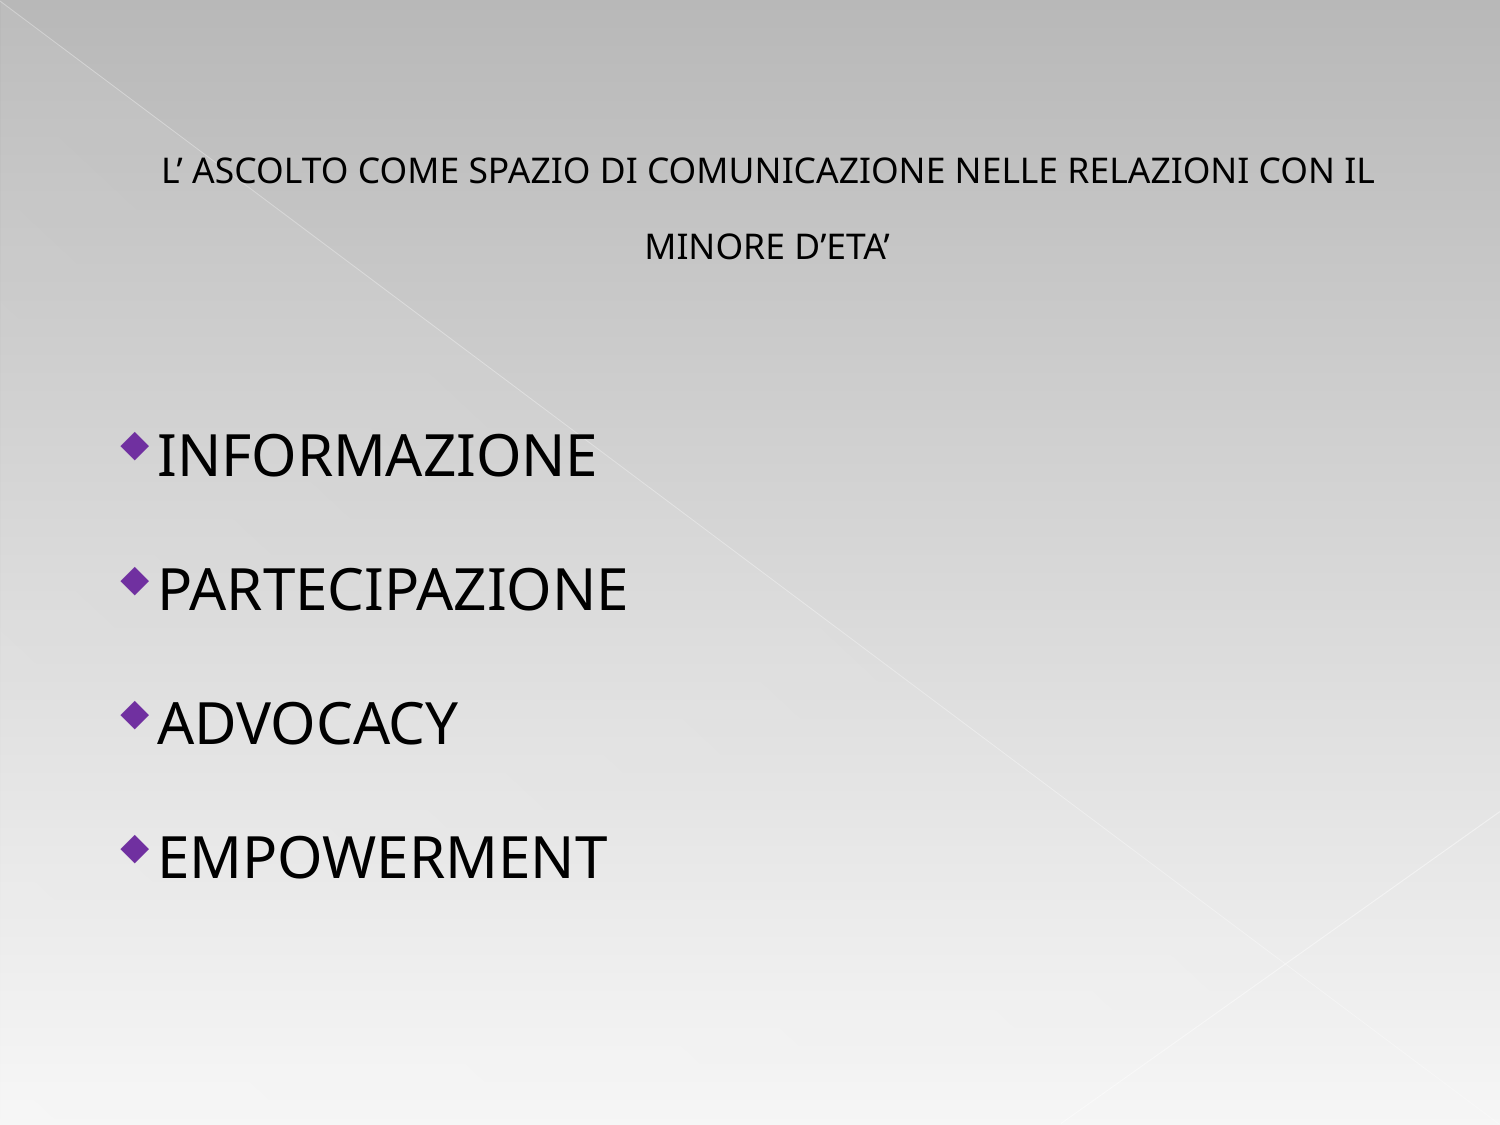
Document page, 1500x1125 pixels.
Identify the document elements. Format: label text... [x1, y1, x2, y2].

list L’ ASCOLTO COME SPAZIO DI COMUNICAZIONE NELLE RELAZIONI CON IL MINORE D’ETA’ INFORMAZIONE PARTECIPAZIONE ADVOCACY EMPOWERMENT [111, 113, 1388, 988]
